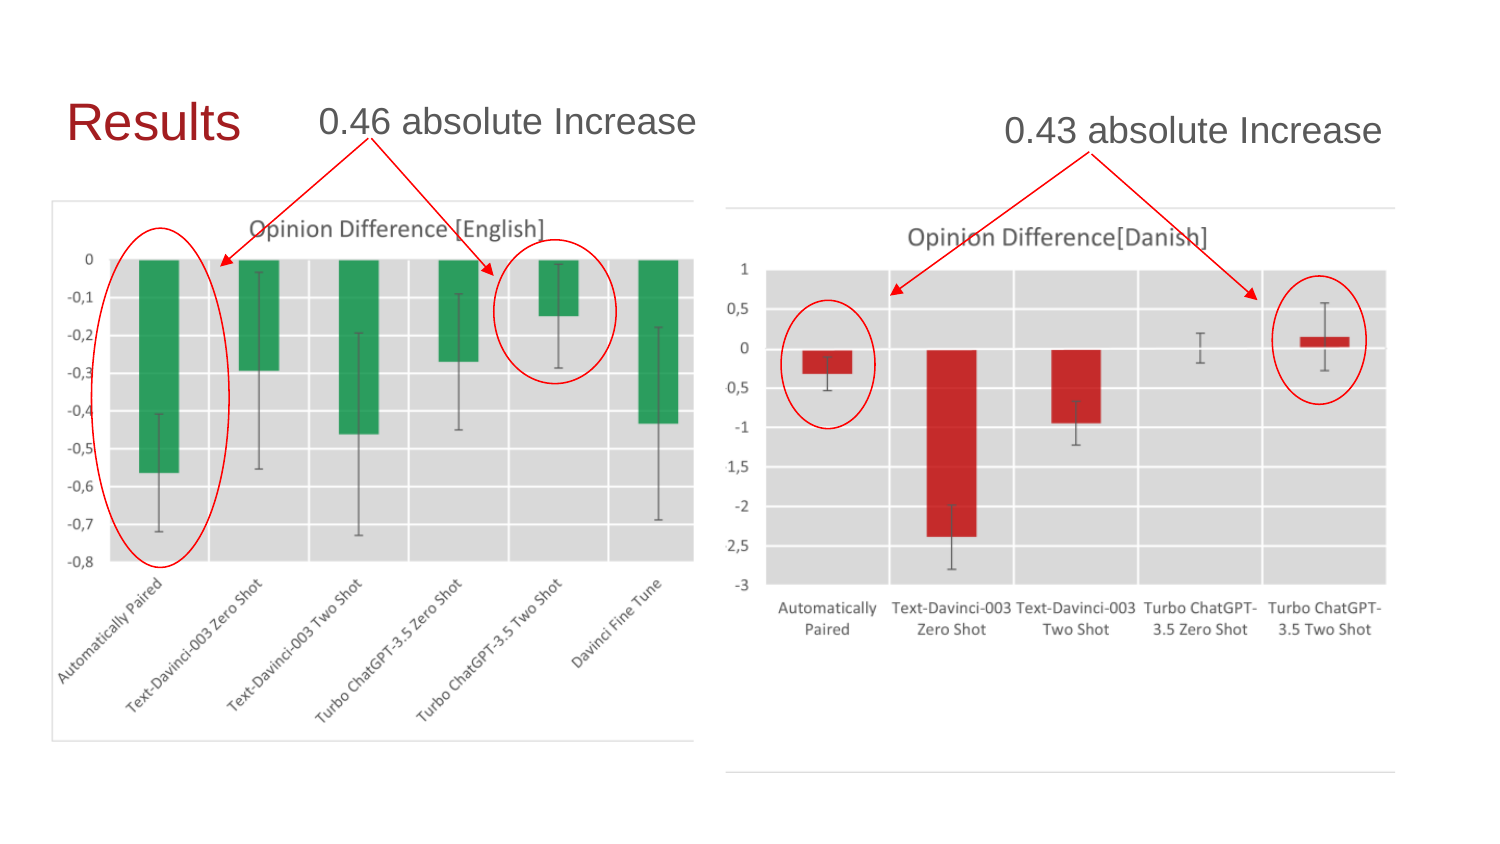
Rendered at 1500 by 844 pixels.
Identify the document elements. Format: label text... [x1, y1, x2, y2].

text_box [371, 137, 494, 277]
picture [50, 188, 694, 750]
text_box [219, 137, 369, 267]
text_box 0.46 absolute Increase [303, 82, 726, 158]
title Results [51, 72, 1449, 167]
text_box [1091, 153, 1258, 301]
picture [725, 201, 1396, 786]
text_box 0.43 absolute Increase [989, 91, 1469, 168]
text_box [889, 151, 1090, 296]
